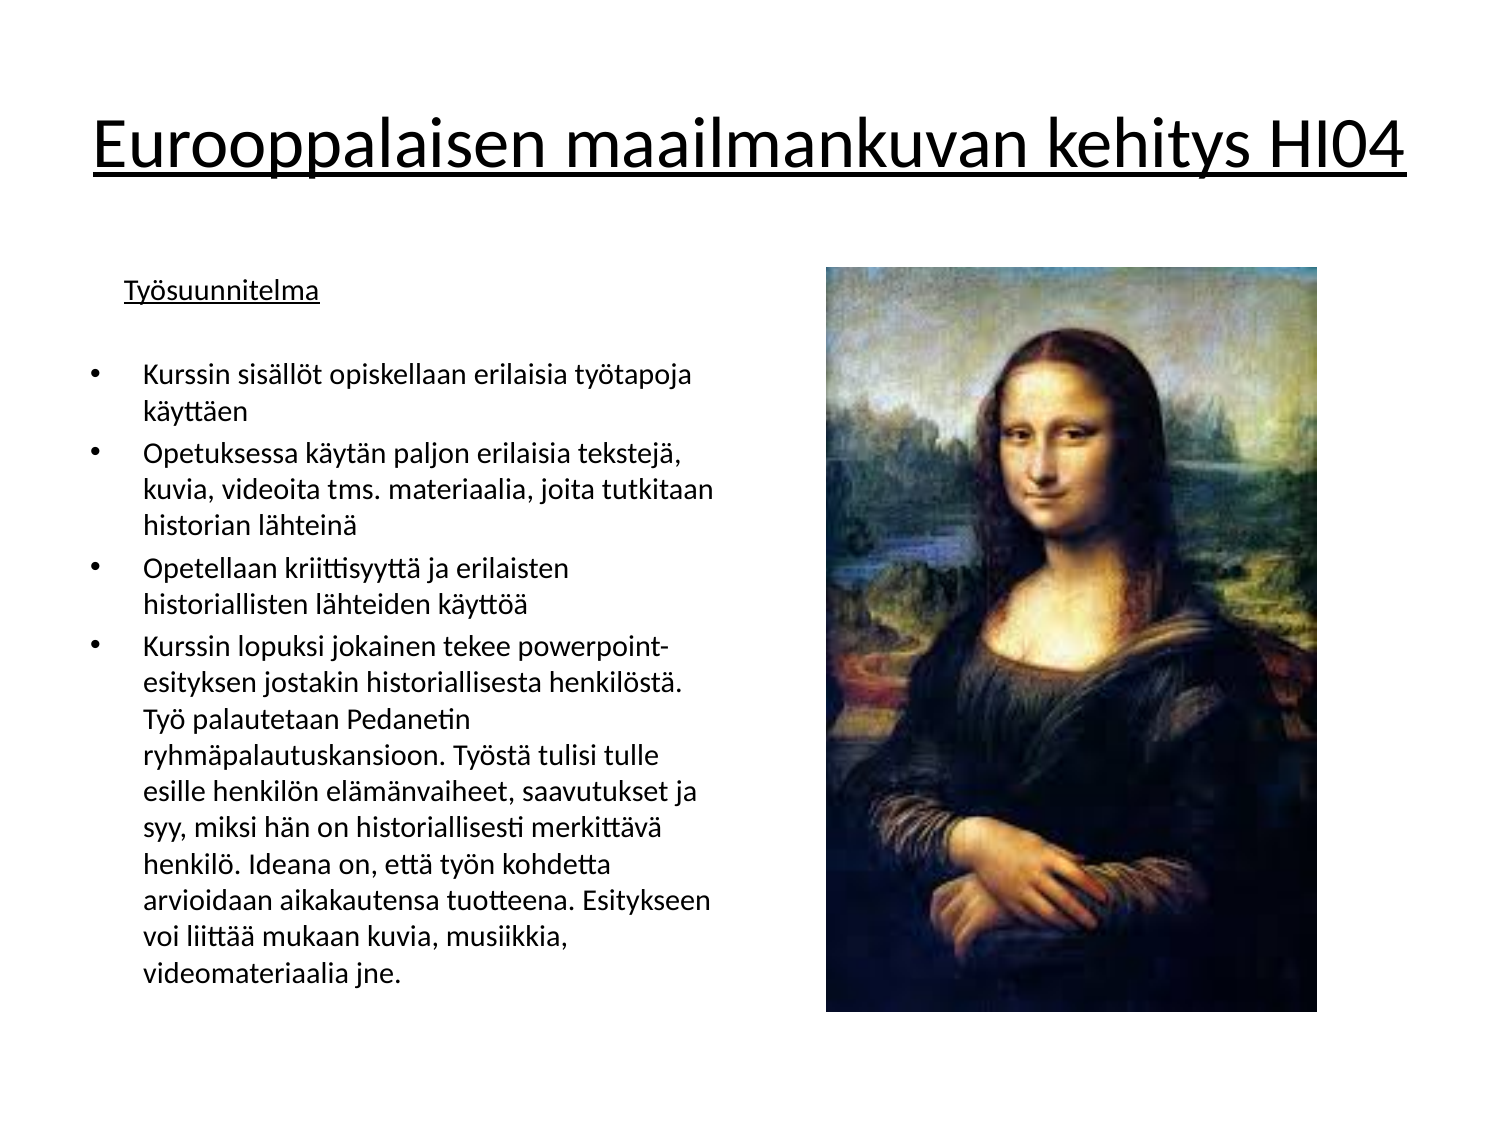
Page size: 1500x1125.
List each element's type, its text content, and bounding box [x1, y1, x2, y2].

list Työsuunnitelma Kurssin sisällöt opiskellaan erilaisia työtapoja käyttäen Opetuksessa käytän paljon erilaisia tekstejä, kuvia, videoita tms. materiaalia, joita tutkitaan historian lähteinä Opetellaan kriittisyyttä ja erilaisten historiallisten lähteiden käyttöä Kurssin lopuksi jokainen tekee powerpoint-esityksen jostakin historiallisesta henkilöstä. Työ palautetaan Pedanetin ryhmäpalautuskansioon. Työstä tulisi tulle esille henkilön elämänvaiheet, saavutukset ja syy, miksi hän on historiallisesti merkittävä henkilö. Ideana on, että työn kohdetta arvioidaan aikakautensa tuotteena. Esitykseen voi liittää mukaan kuvia, musiikkia, videomateriaalia jne. [75, 262, 738, 1005]
title Eurooppalaisen maailmankuvan kehitys HI04 [75, 45, 1425, 233]
picture [825, 266, 1318, 1012]
